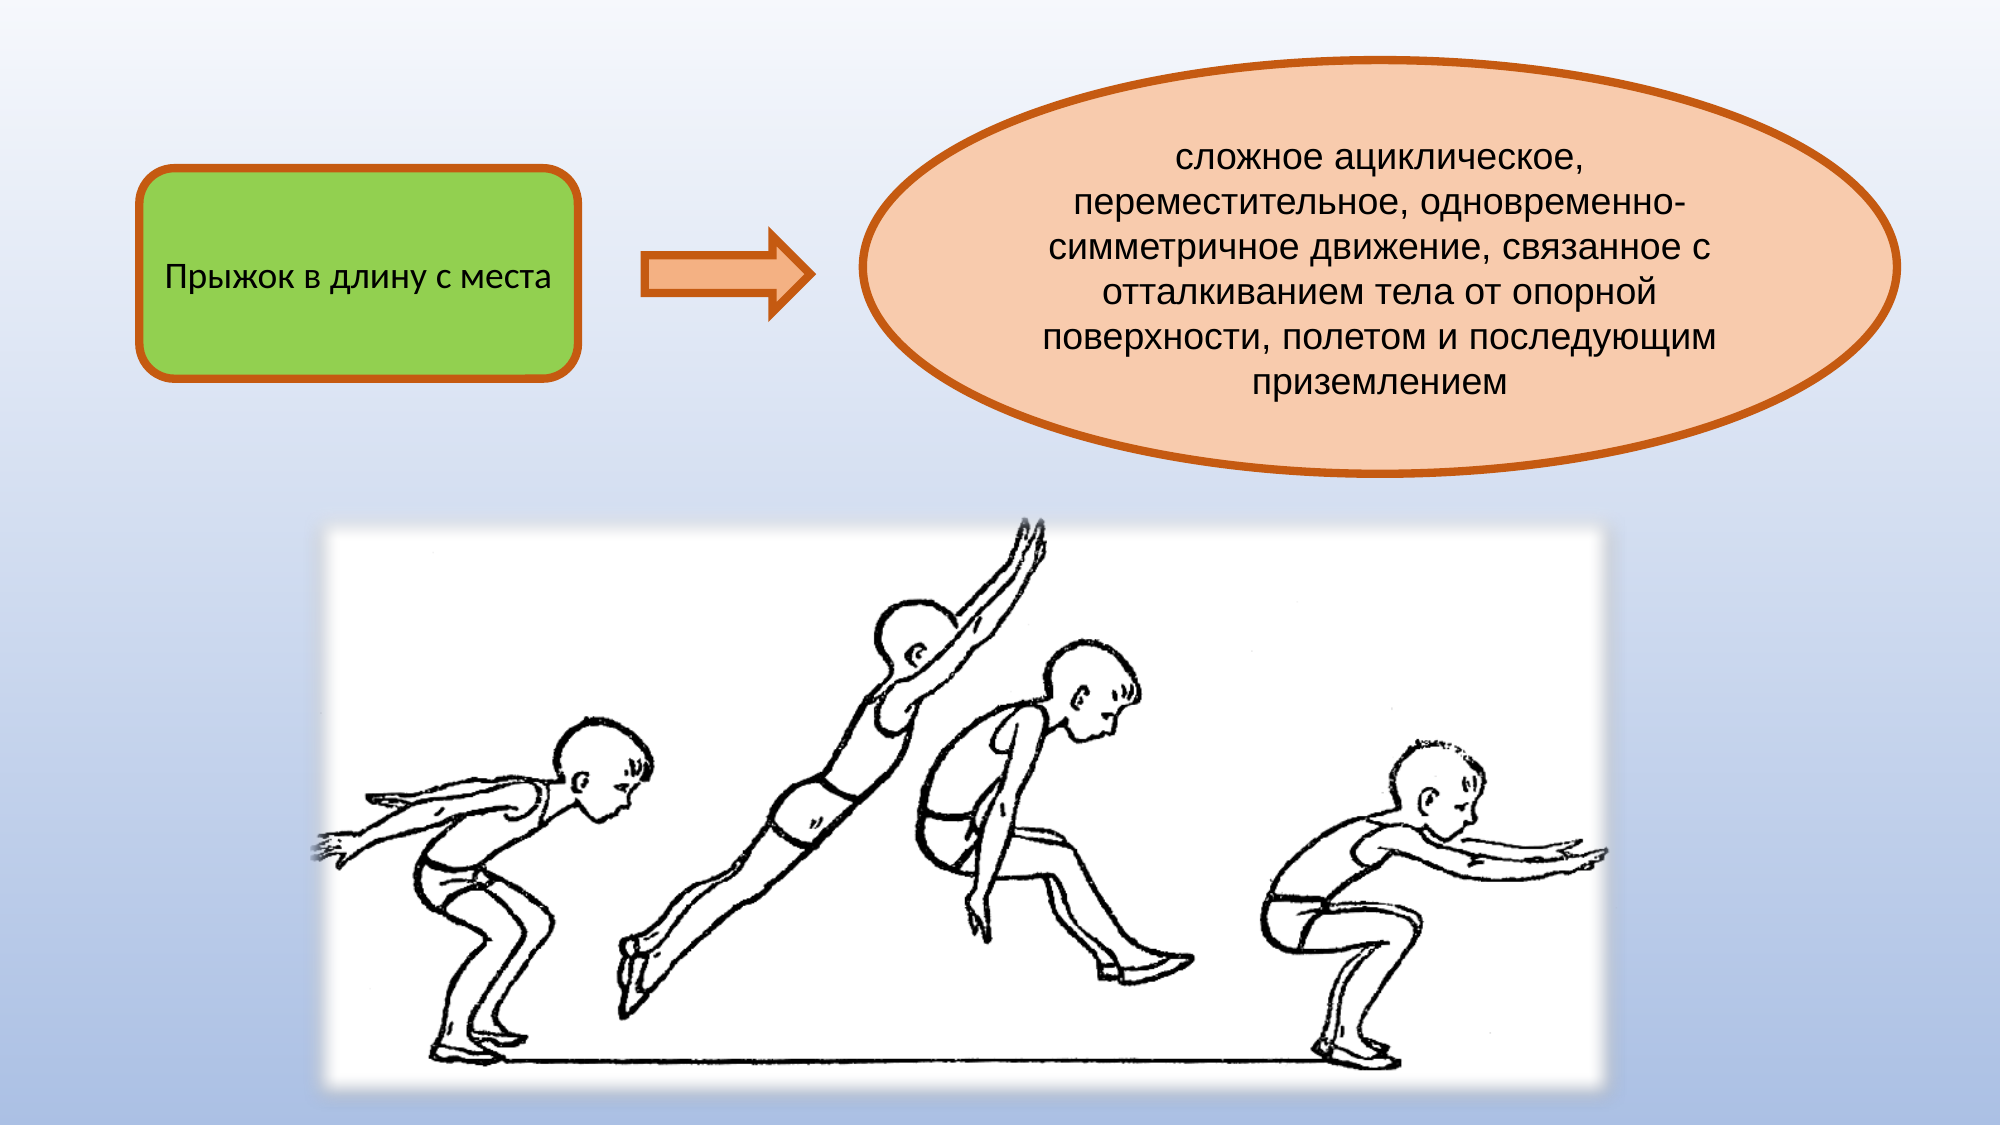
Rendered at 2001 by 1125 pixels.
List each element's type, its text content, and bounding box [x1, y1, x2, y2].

text_box Прыжок в длину с места [137, 166, 580, 381]
text_box сложное ациклическое, переместительное, одновременно-симметричное движение, связанное с отталкиванием тела от опорной поверхности, полетом и последующим приземлением [861, 59, 1899, 475]
picture [304, 504, 1626, 1107]
text_box [643, 233, 812, 315]
